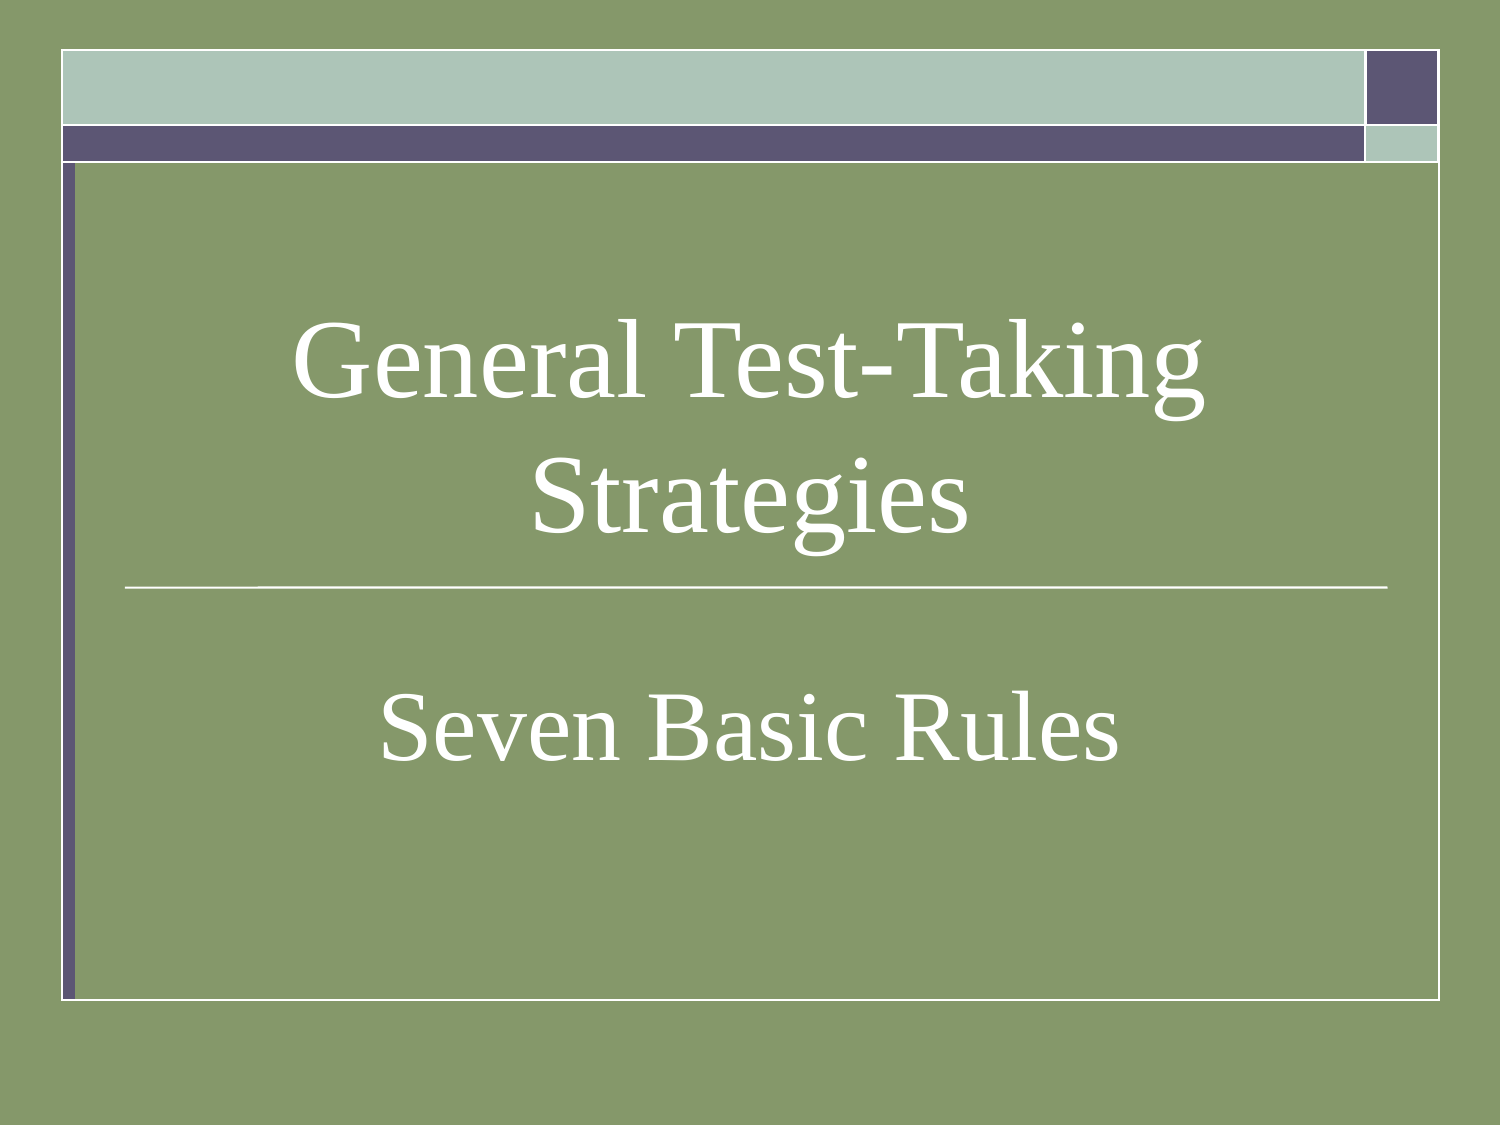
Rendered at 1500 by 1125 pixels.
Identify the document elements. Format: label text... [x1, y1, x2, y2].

title General Test-Taking Strategies [74, 387, 1426, 563]
text_box Seven Basic Rules [74, 612, 1425, 788]
